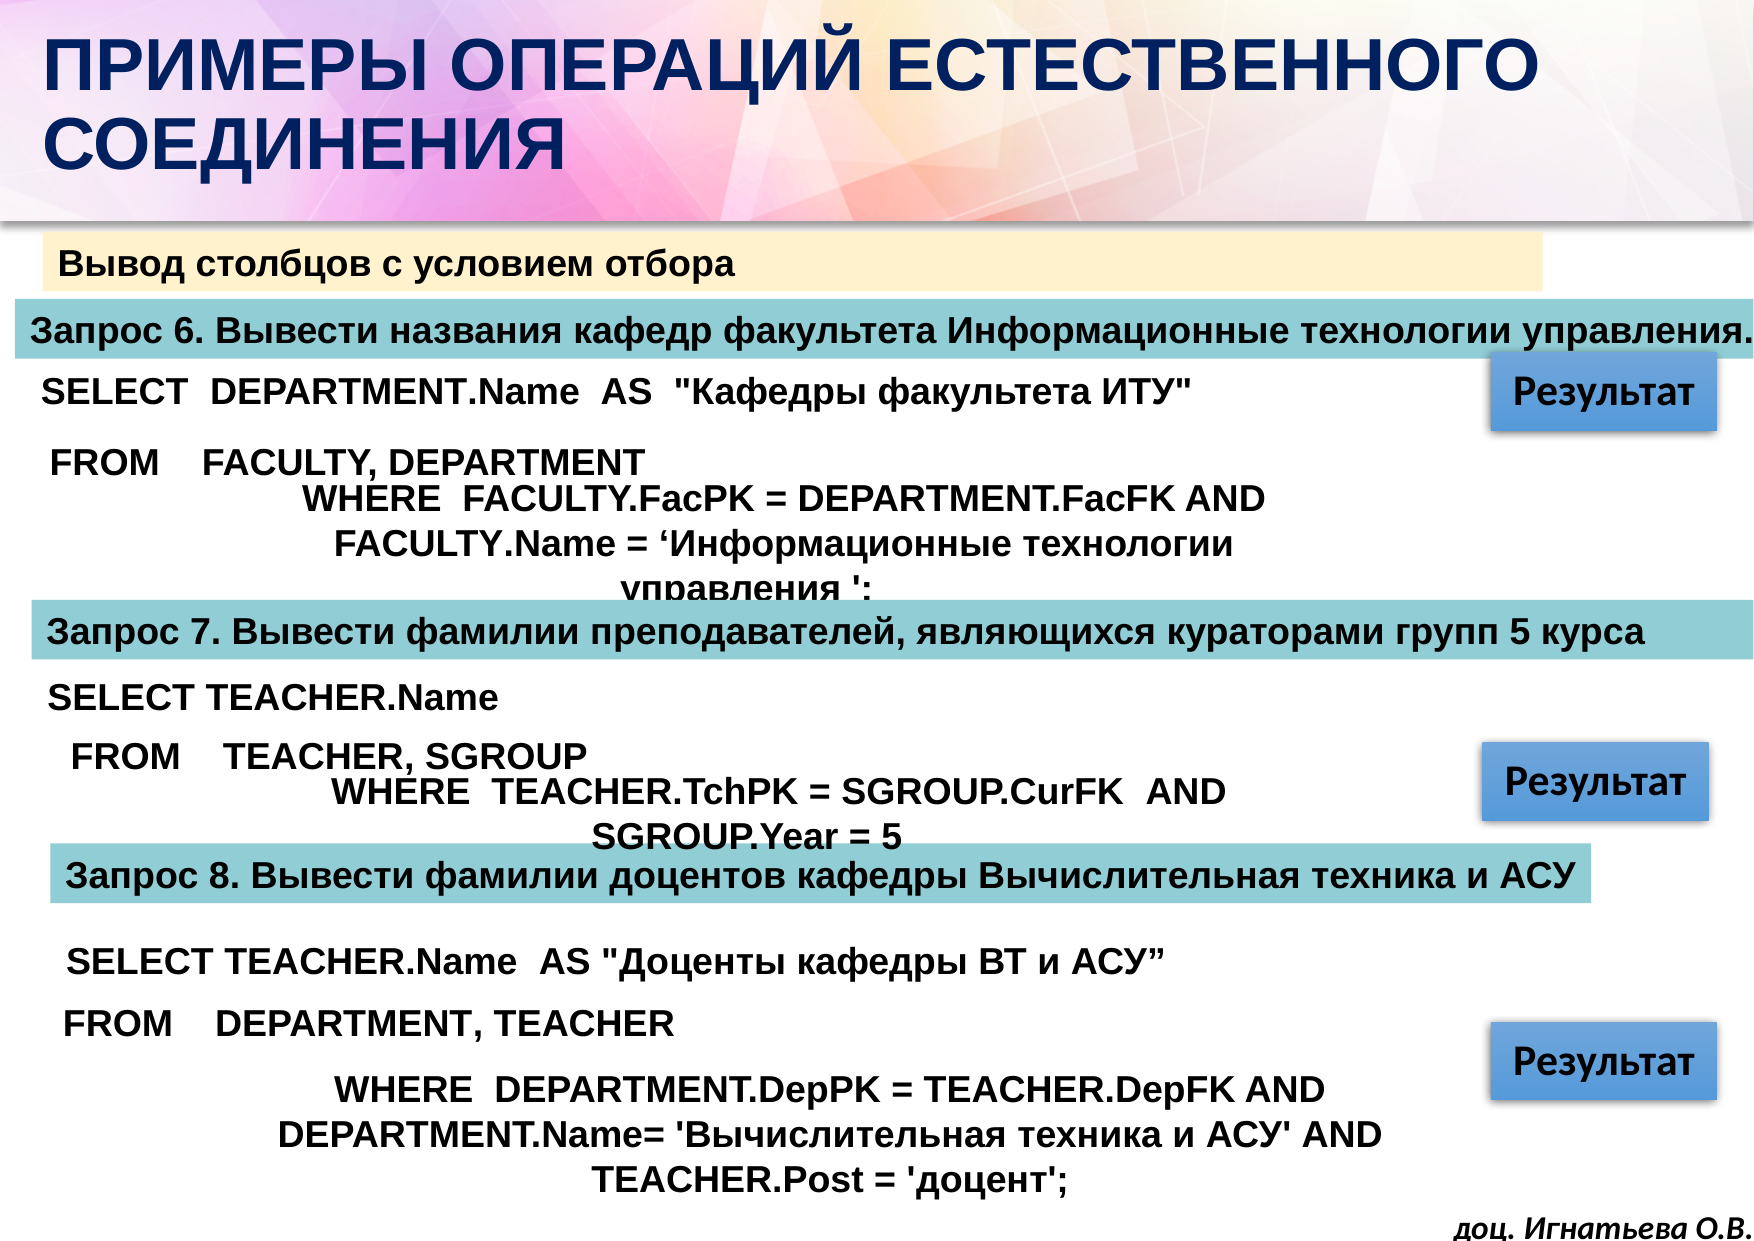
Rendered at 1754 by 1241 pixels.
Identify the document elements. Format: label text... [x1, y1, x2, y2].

text_box WHERE FACULTY.FacPK = DEPARTMENT.FacFK AND FACULTY.Name = ‘Информационные технологии управления '; [149, 489, 1344, 595]
text_box SELECT TEACHER.Name AS "Доценты кафедры ВТ и АСУ” [51, 929, 1181, 989]
picture [0, 0, 1754, 221]
text_box SELECT DEPARTMENT.Name AS "Кафедры факультета ИТУ" [26, 359, 1432, 420]
text_box WHERE DEPARTMENT.DepPK = TEACHER.DepFK AND DEPARTMENT.Name= 'Вычислительная техника и АСУ' AND TEACHER.Post = 'доцент'; [166, 1057, 1419, 1207]
text_box Запрос 7. Вывести фамилии преподавателей, являющихся кураторами групп 5 курса [31, 599, 1754, 660]
text_box доц. Игнатьева О.В. [1438, 1198, 1754, 1241]
text_box FROM FACULTY, DEPARTMENT [34, 430, 662, 491]
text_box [1482, 742, 1726, 821]
text_box FROM DEPARTMENT, TEACHER [48, 991, 690, 1052]
text_box Вывод столбцов с условием отбора [42, 231, 1543, 292]
text_box FROM TEACHER, SGROUP [55, 724, 614, 785]
title ПРИМЕРЫ ОПЕРАЦИЙ ЕСТЕСТВЕННОГО СОЕДИНЕНИЯ [24, 17, 1754, 195]
text_box Запрос 6. Вывести названия кафедр факультета Информационные технологии управления. [14, 298, 1754, 359]
text_box SELECT TEACHER.Name [32, 665, 515, 725]
text_box WHERE TEACHER.TchPK = SGROUP.CurFK AND SGROUP.Year = 5 [118, 781, 1376, 842]
text_box Запрос 8. Вывести фамилии доцентов кафедры Вычислительная техника и АСУ [50, 843, 1592, 904]
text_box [1482, 352, 1726, 431]
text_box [1482, 1022, 1726, 1100]
